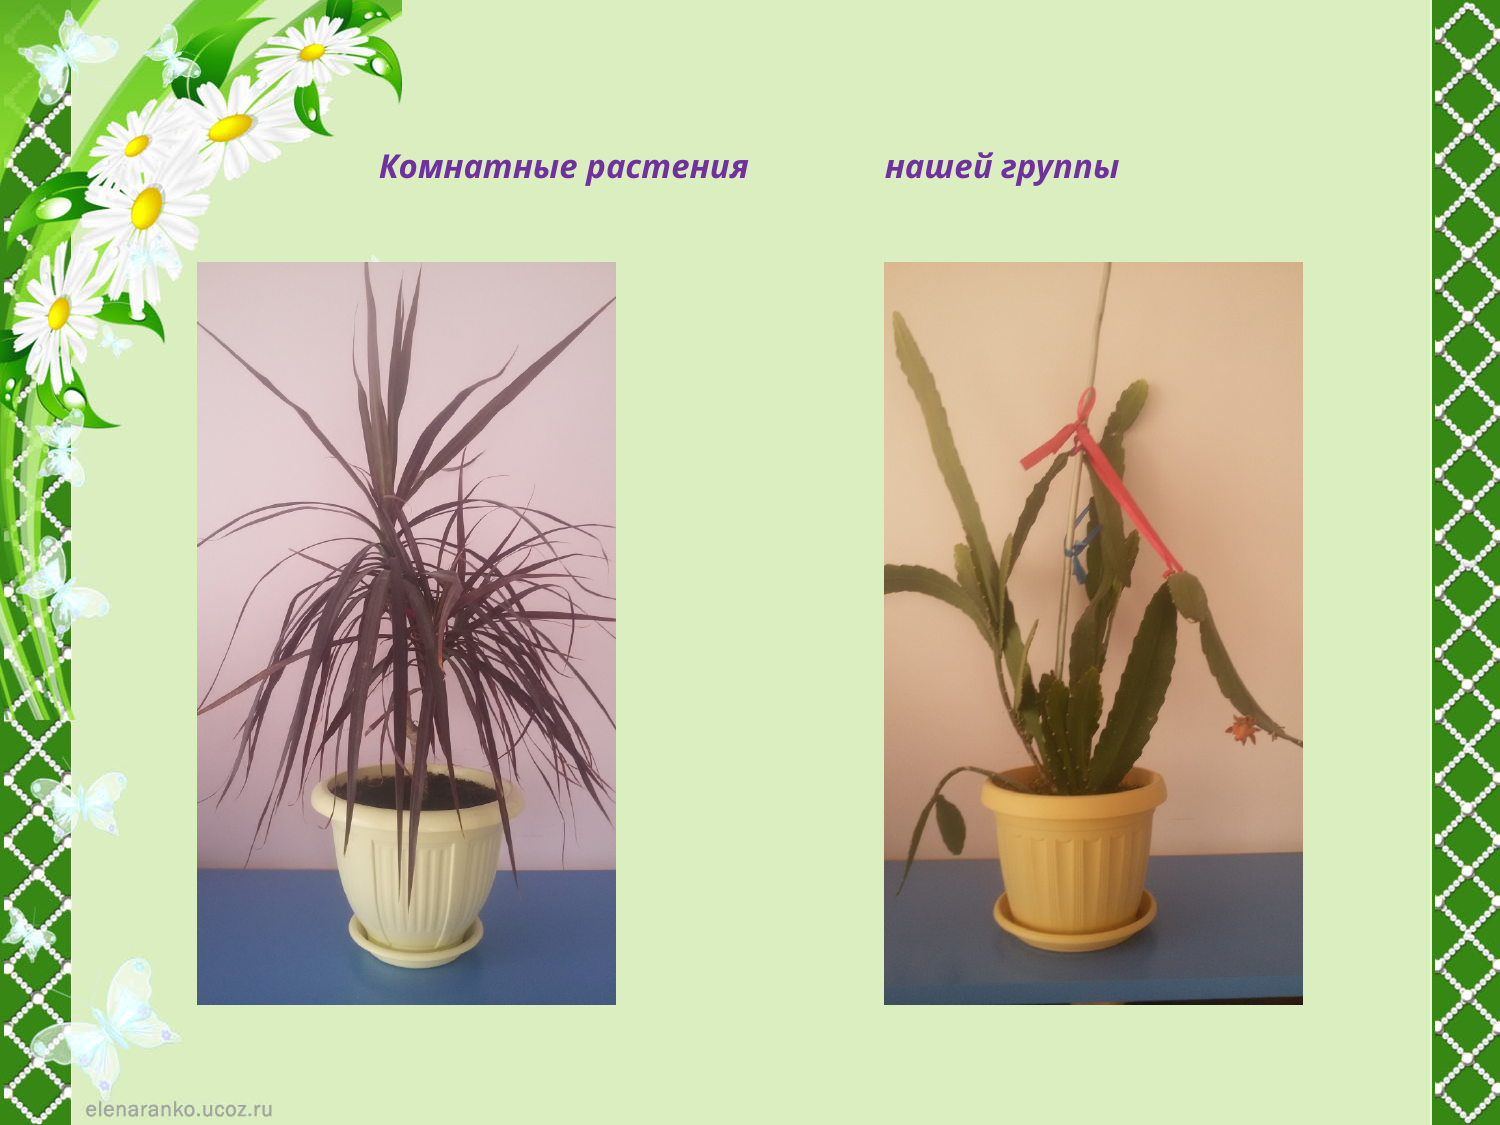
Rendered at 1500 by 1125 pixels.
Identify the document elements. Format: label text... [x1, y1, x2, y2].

picture [0, 0, 1500, 1125]
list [197, 262, 616, 1006]
title Комнатные растения нашей группы [75, 137, 1425, 233]
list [884, 262, 1303, 1006]
